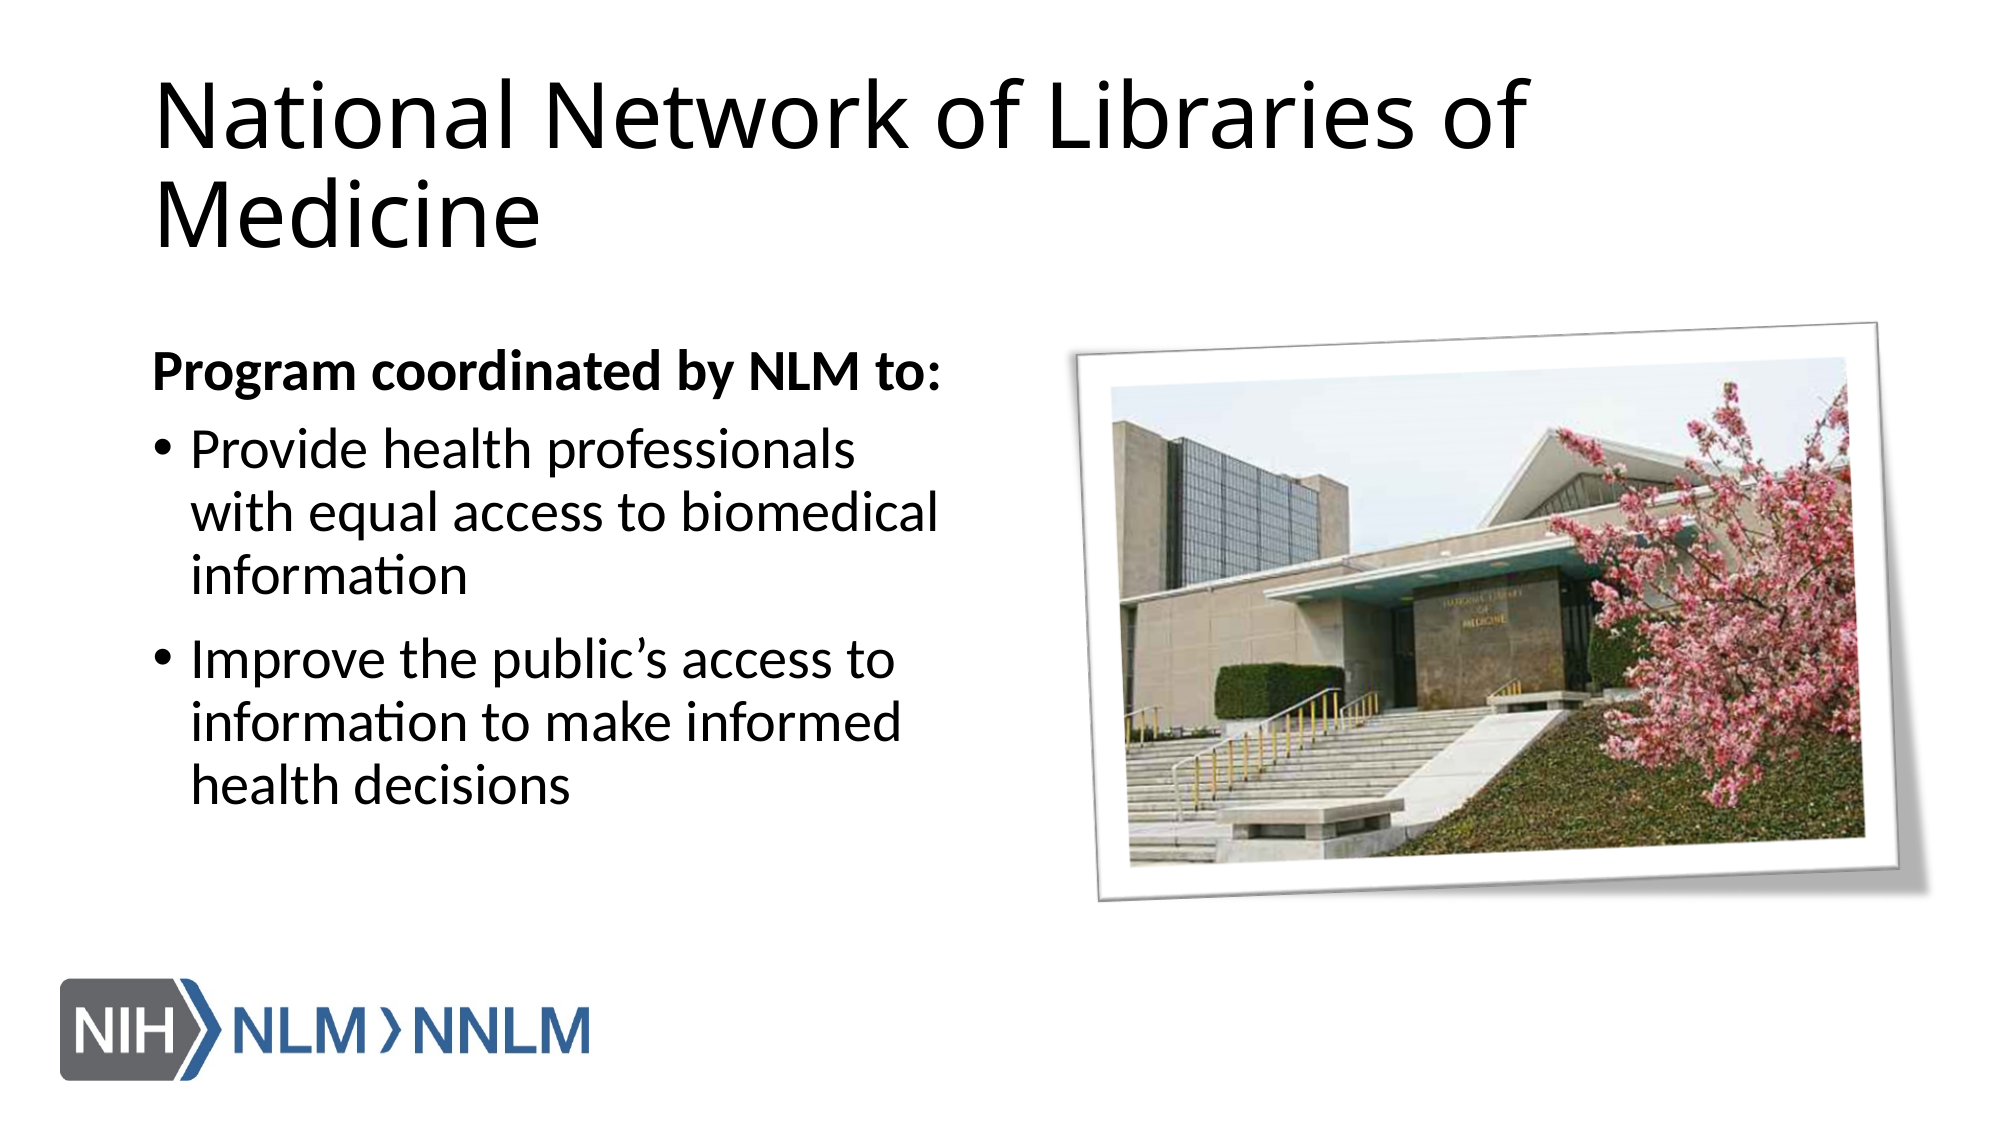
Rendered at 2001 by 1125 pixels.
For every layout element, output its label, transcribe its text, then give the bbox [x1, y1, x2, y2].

picture [60, 978, 589, 1081]
title National Network of Libraries of Medicine [137, 59, 1863, 278]
picture [1051, 254, 1947, 993]
list Provide health professionals with equal access to biomedical information Improve the public’s access to information to make informed health decisions [137, 410, 984, 1016]
list Program coordinated by NLM to: [137, 275, 984, 410]
